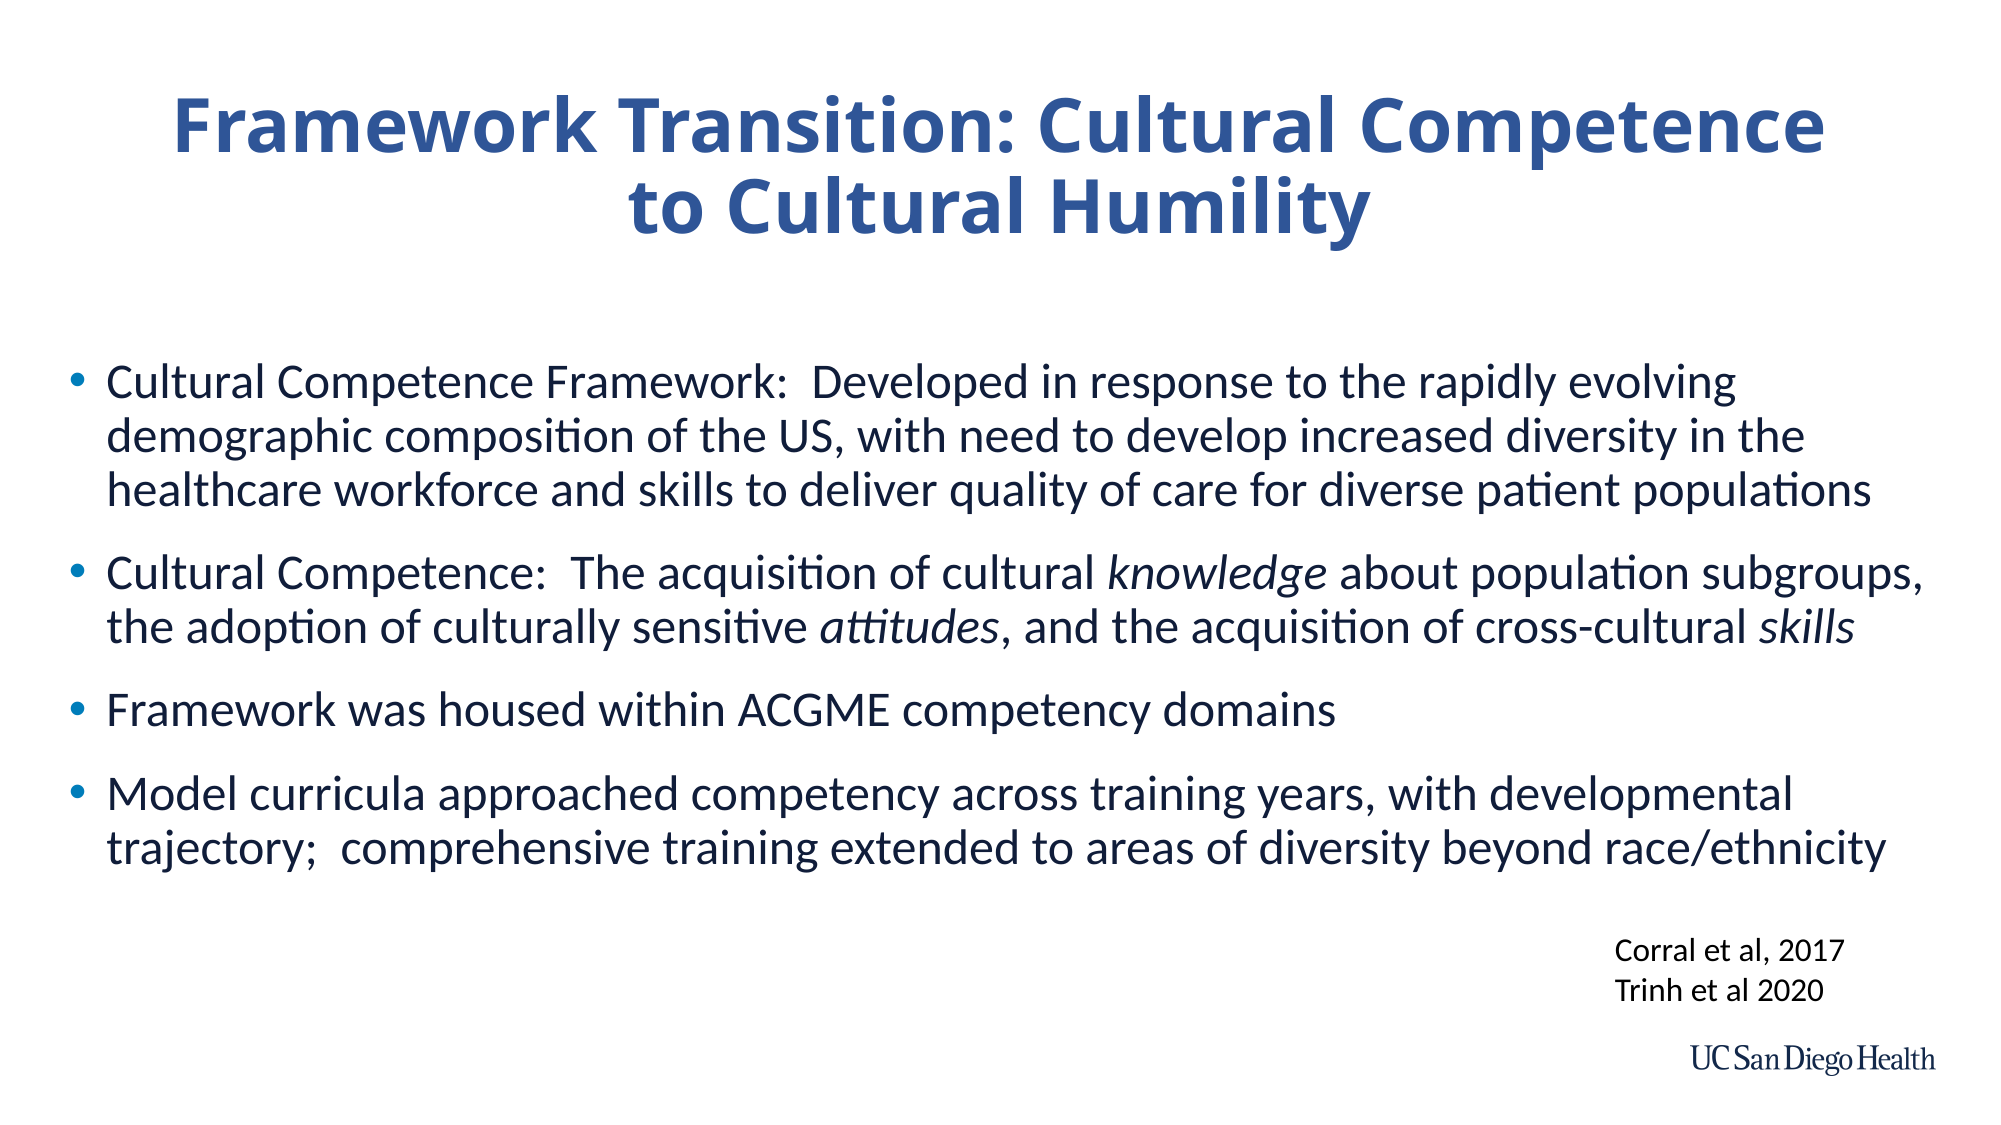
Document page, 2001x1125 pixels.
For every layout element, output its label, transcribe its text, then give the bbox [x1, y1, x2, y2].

list Cultural Competence Framework: Developed in response to the rapidly evolving demographic composition of the US, with need to develop increased diversity in the healthcare workforce and skills to deliver quality of care for diverse patient populations Cultural Competence: The acquisition of cultural knowledge about population subgroups, the adoption of culturally sensitive attitudes, and the acquisition of cross-cultural skills Framework was housed within ACGME competency domains Model curricula approached competency across training years, with developmental trajectory; comprehensive training extended to areas of diversity beyond race/ethnicity [68, 355, 1932, 1017]
picture [1690, 1045, 1936, 1076]
text_box Corral et al, 2017 Trinh et al 2020 [1600, 920, 1861, 1015]
title Framework Transition: Cultural Competence to Cultural Humility [137, 59, 1863, 278]
